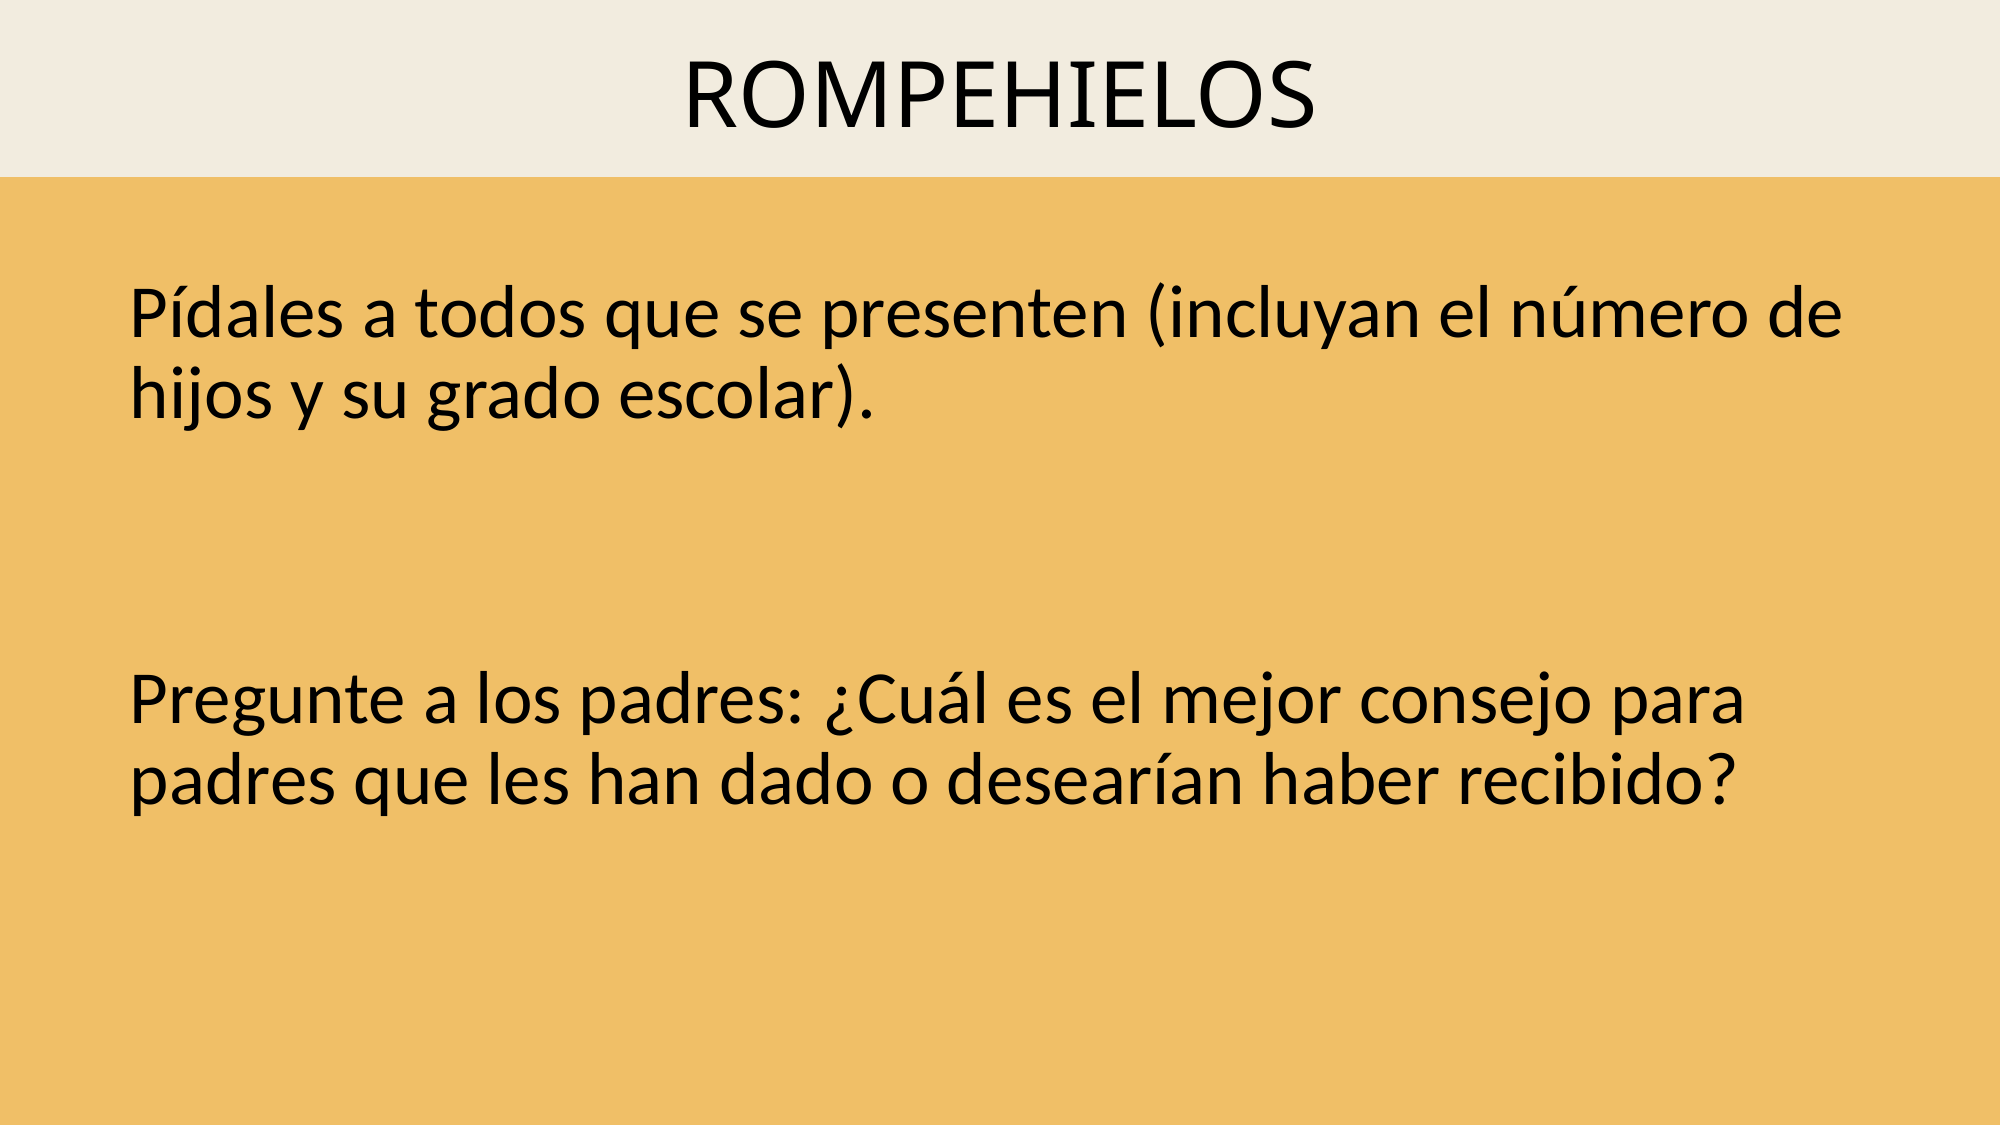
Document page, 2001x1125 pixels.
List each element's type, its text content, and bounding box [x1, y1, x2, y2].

text_box [1419, 0, 2000, 178]
text_box [0, 0, 581, 178]
text_box ROMPEHIELOS [581, 0, 1419, 222]
text_box Pídales a todos que se presenten (incluyan el número de hijos y su grado escolar). Pregunte a los padres: ¿Cuál es el mejor consejo para padres que les han dado o desearían haber recibido? [114, 265, 1886, 1125]
